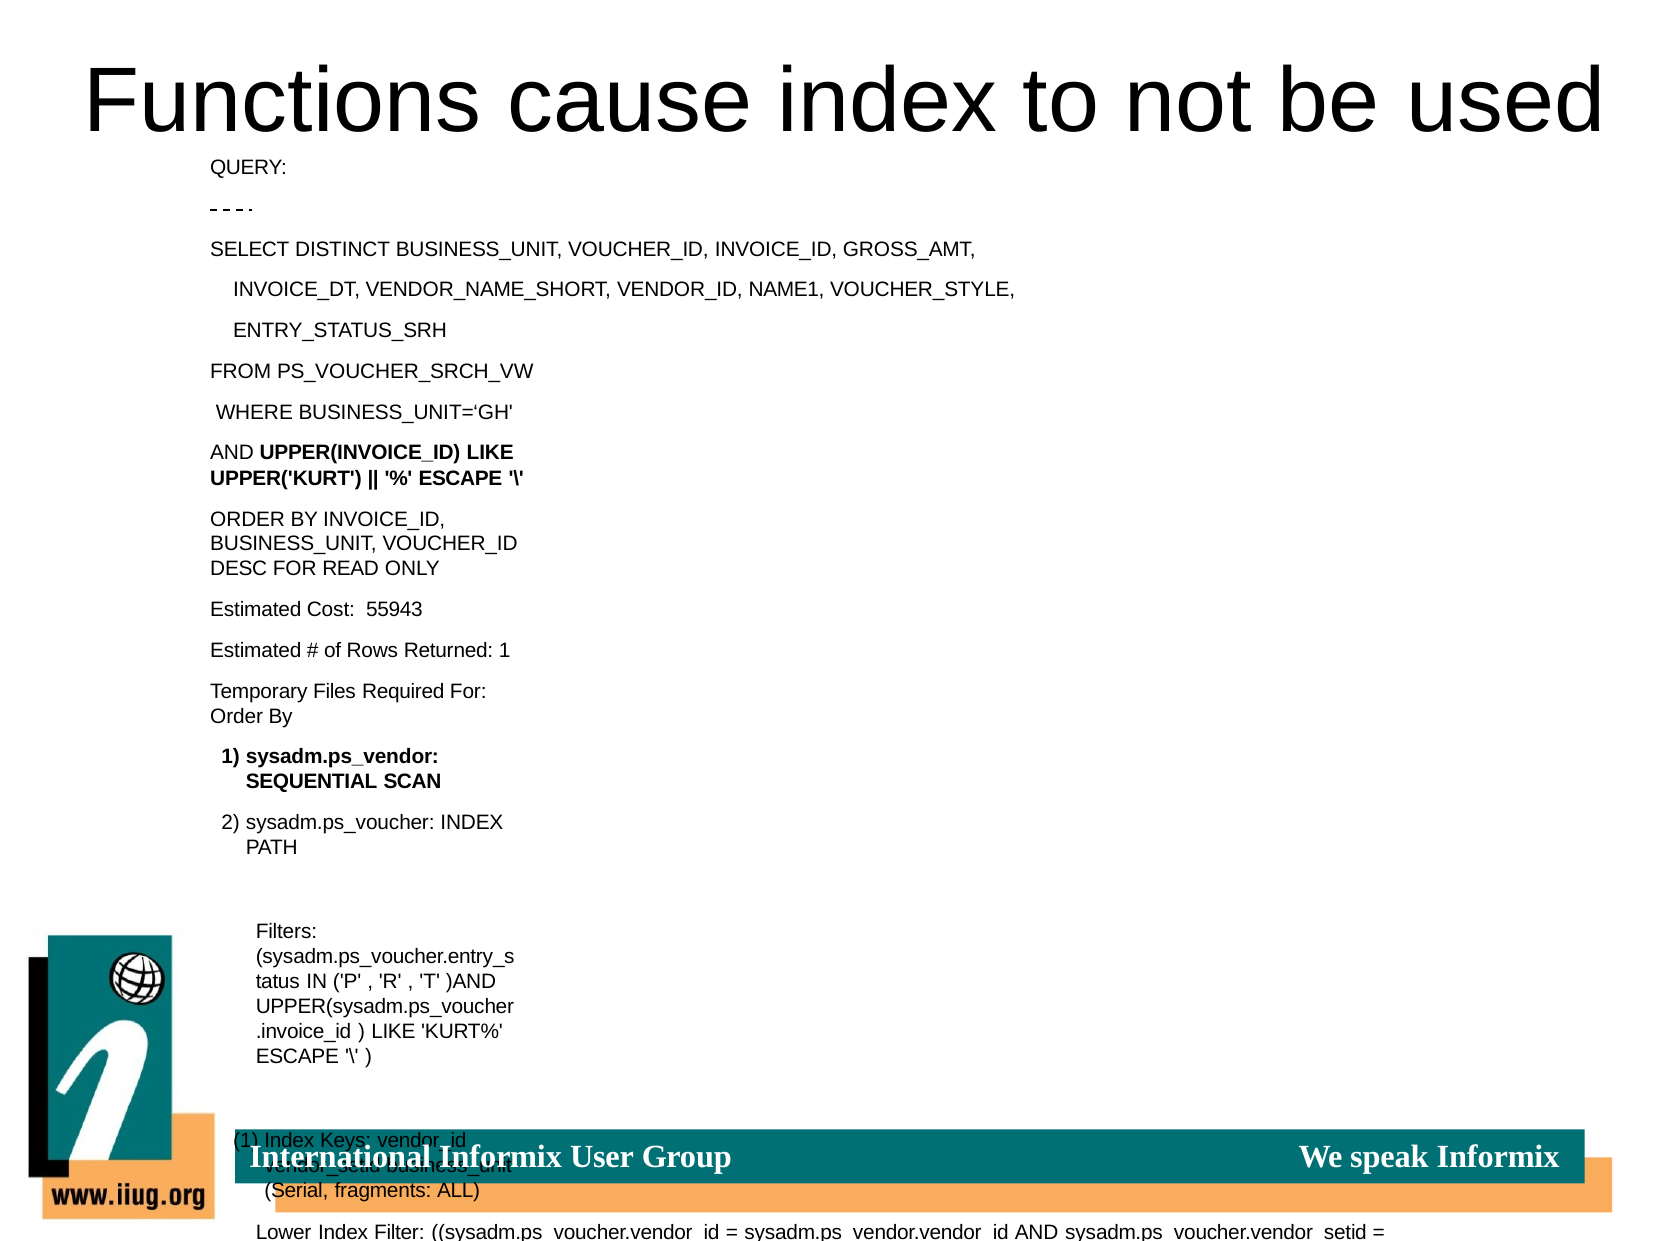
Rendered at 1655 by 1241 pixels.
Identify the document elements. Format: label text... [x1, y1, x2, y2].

slide_number We speak Informix [1296, 1136, 1565, 1241]
footer International Informix User Group [247, 1136, 737, 1241]
picture [24, 920, 208, 1240]
text_box SELECT DISTINCT BUSINESS_UNIT, VOUCHER_ID, INVOICE_ID, GROSS_AMT, INVOICE_DT, VENDOR_NAME_SHORT, VENDOR_ID, NAME1, VOUCHER_STYLE, ENTRY_STATUS_SRH FROM PS_VOUCHER_SRCH_VW WHERE BUSINESS_UNIT=‘GH' AND UPPER(INVOICE_ID) LIKE UPPER('KURT') || '%' ESCAPE '\' ORDER BY INVOICE_ID, BUSINESS_UNIT, VOUCHER_ID DESC FOR READ ONLY Estimated Cost: 55943 Estimated # of Rows Returned: 1 Temporary Files Required For: Order By sysadm.ps_vendor: SEQUENTIAL SCAN sysadm.ps_voucher: INDEX PATH Filters: (sysadm.ps_voucher.entry_status IN ('P' , 'R' , 'T' )AND UPPER(sysadm.ps_voucher.invoice_id ) LIKE 'KURT%' ESCAPE '\' ) Index Keys: vendor_id vendor_setid business_unit (Serial, fragments: ALL) Lower Index Filter: ((sysadm.ps_voucher.vendor_id = sysadm.ps_vendor.vendor_id AND sysadm.ps_voucher.vendor_setid = sysadm.ps_vendor.setid ) AND sysadm.ps_voucher.business_unit = ‘GH' ) NESTED LOOP JOIN [208, 233, 1473, 1241]
title Functions cause index to not be used QUERY: [81, 21, 1606, 248]
